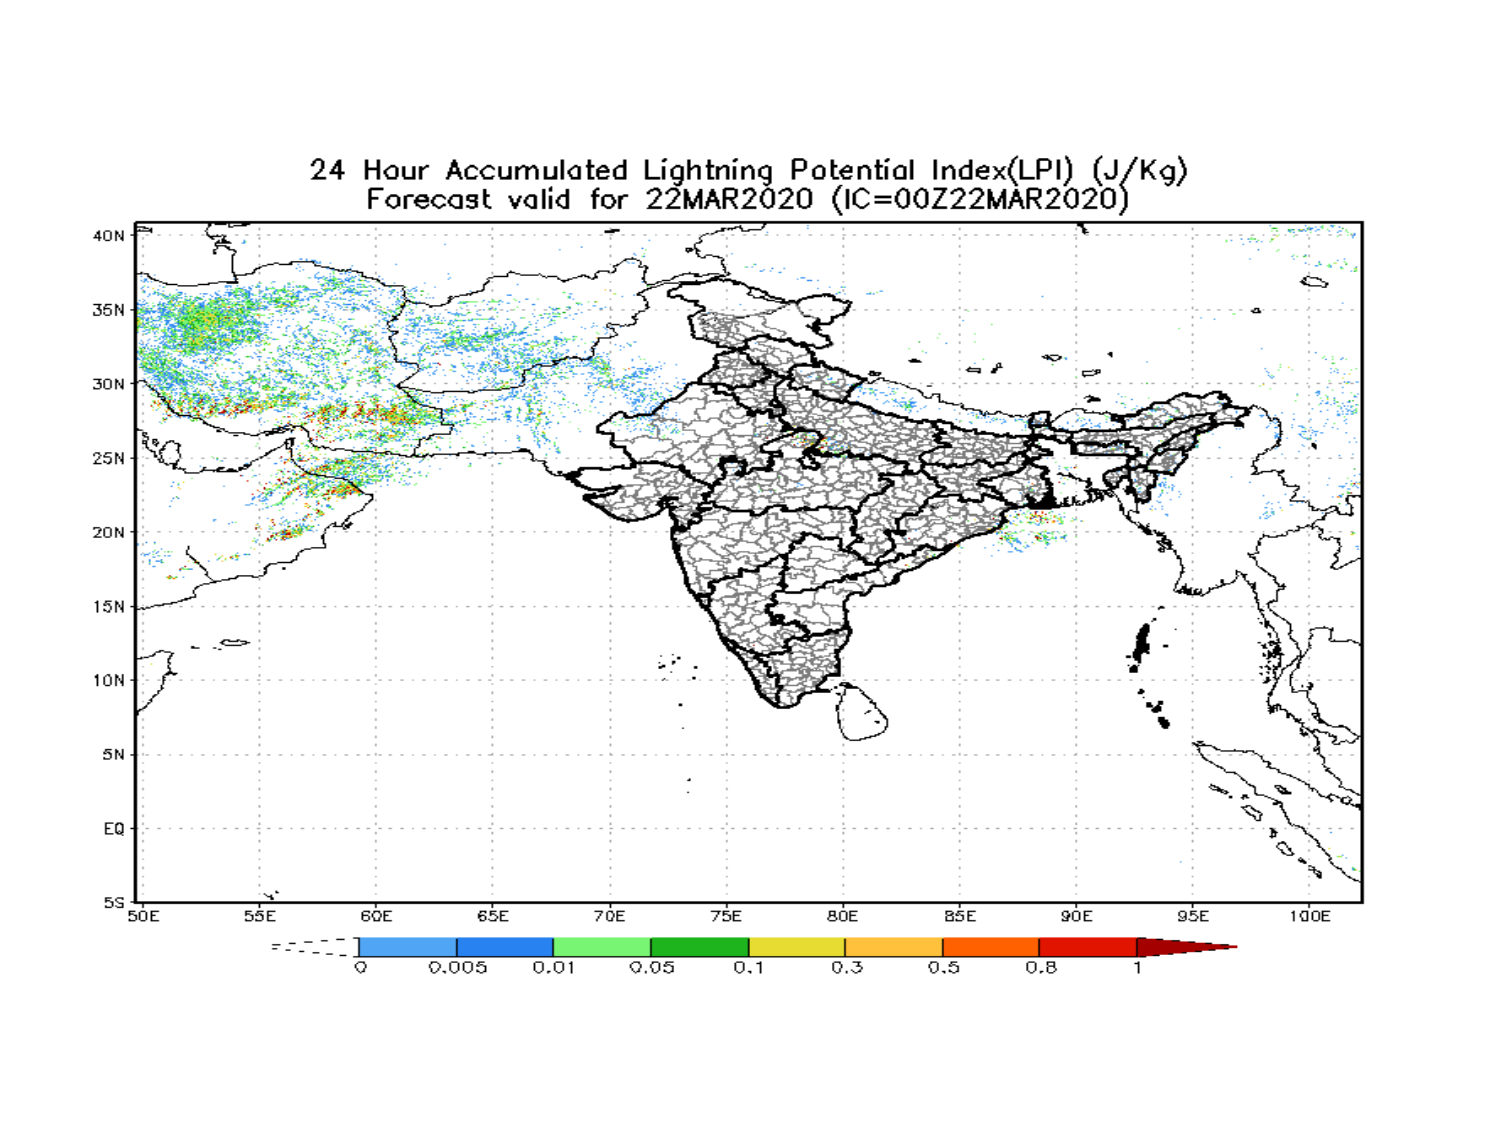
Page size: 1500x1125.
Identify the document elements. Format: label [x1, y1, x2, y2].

picture [74, 149, 1426, 976]
